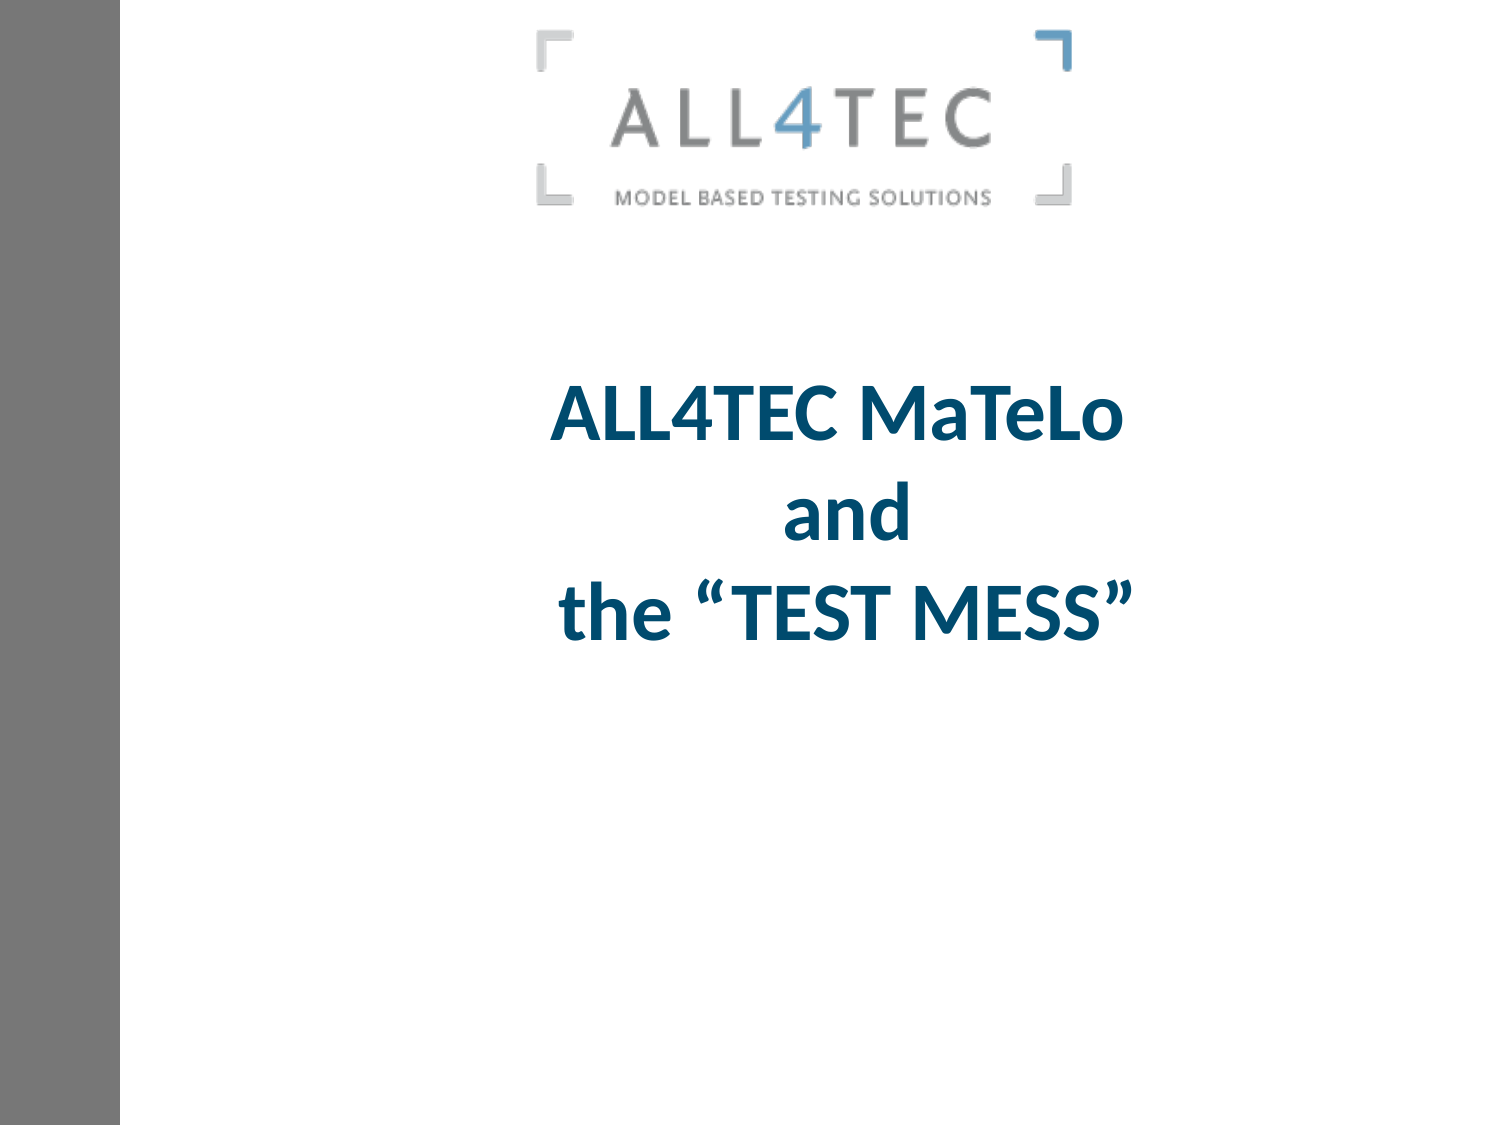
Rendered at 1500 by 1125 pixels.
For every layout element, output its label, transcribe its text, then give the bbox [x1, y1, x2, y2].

picture [536, 29, 1072, 213]
title ALL4TEC MaTeLo and the “TEST MESS” [277, 349, 1400, 591]
